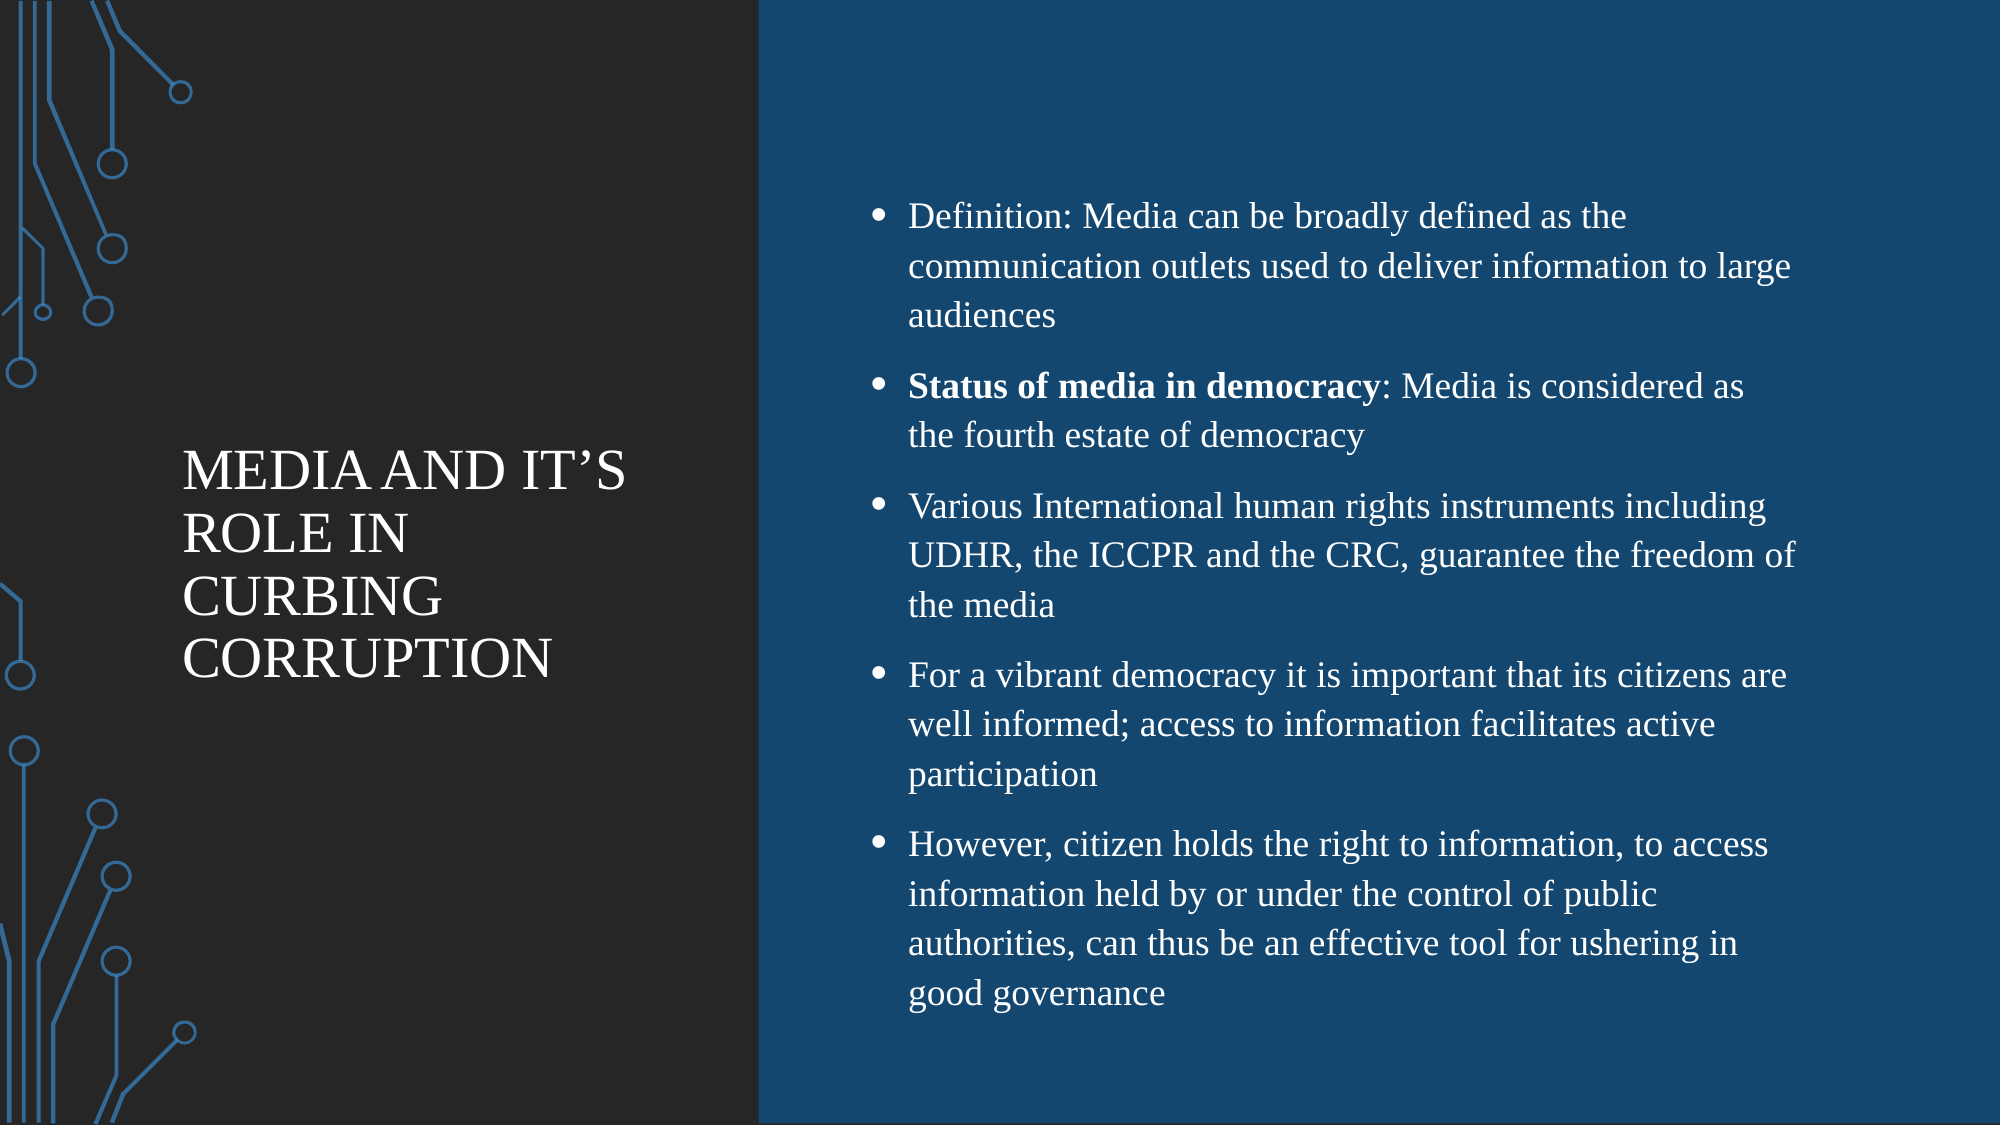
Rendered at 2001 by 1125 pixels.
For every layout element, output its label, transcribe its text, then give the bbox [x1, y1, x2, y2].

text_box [0, 0, 199, 1125]
title Media and it’s Role in curbing corruption [199, 179, 670, 950]
list Definition: Media can be broadly defined as the communication outlets used to deliver information to large audiences Status of media in democracy: Media is considered as the fourth estate of democracy Various International human rights instruments including UDHR, the ICCPR and the CRC, guarantee the freedom of the media For a vibrant democracy it is important that its citizens are well informed; access to information facilitates active participation However, citizen holds the right to information, to access information held by or under the control of public authorities, can thus be an effective tool for ushering in good governance [855, 179, 1813, 950]
text_box [199, 0, 2000, 1125]
text_box [758, 0, 2000, 1124]
